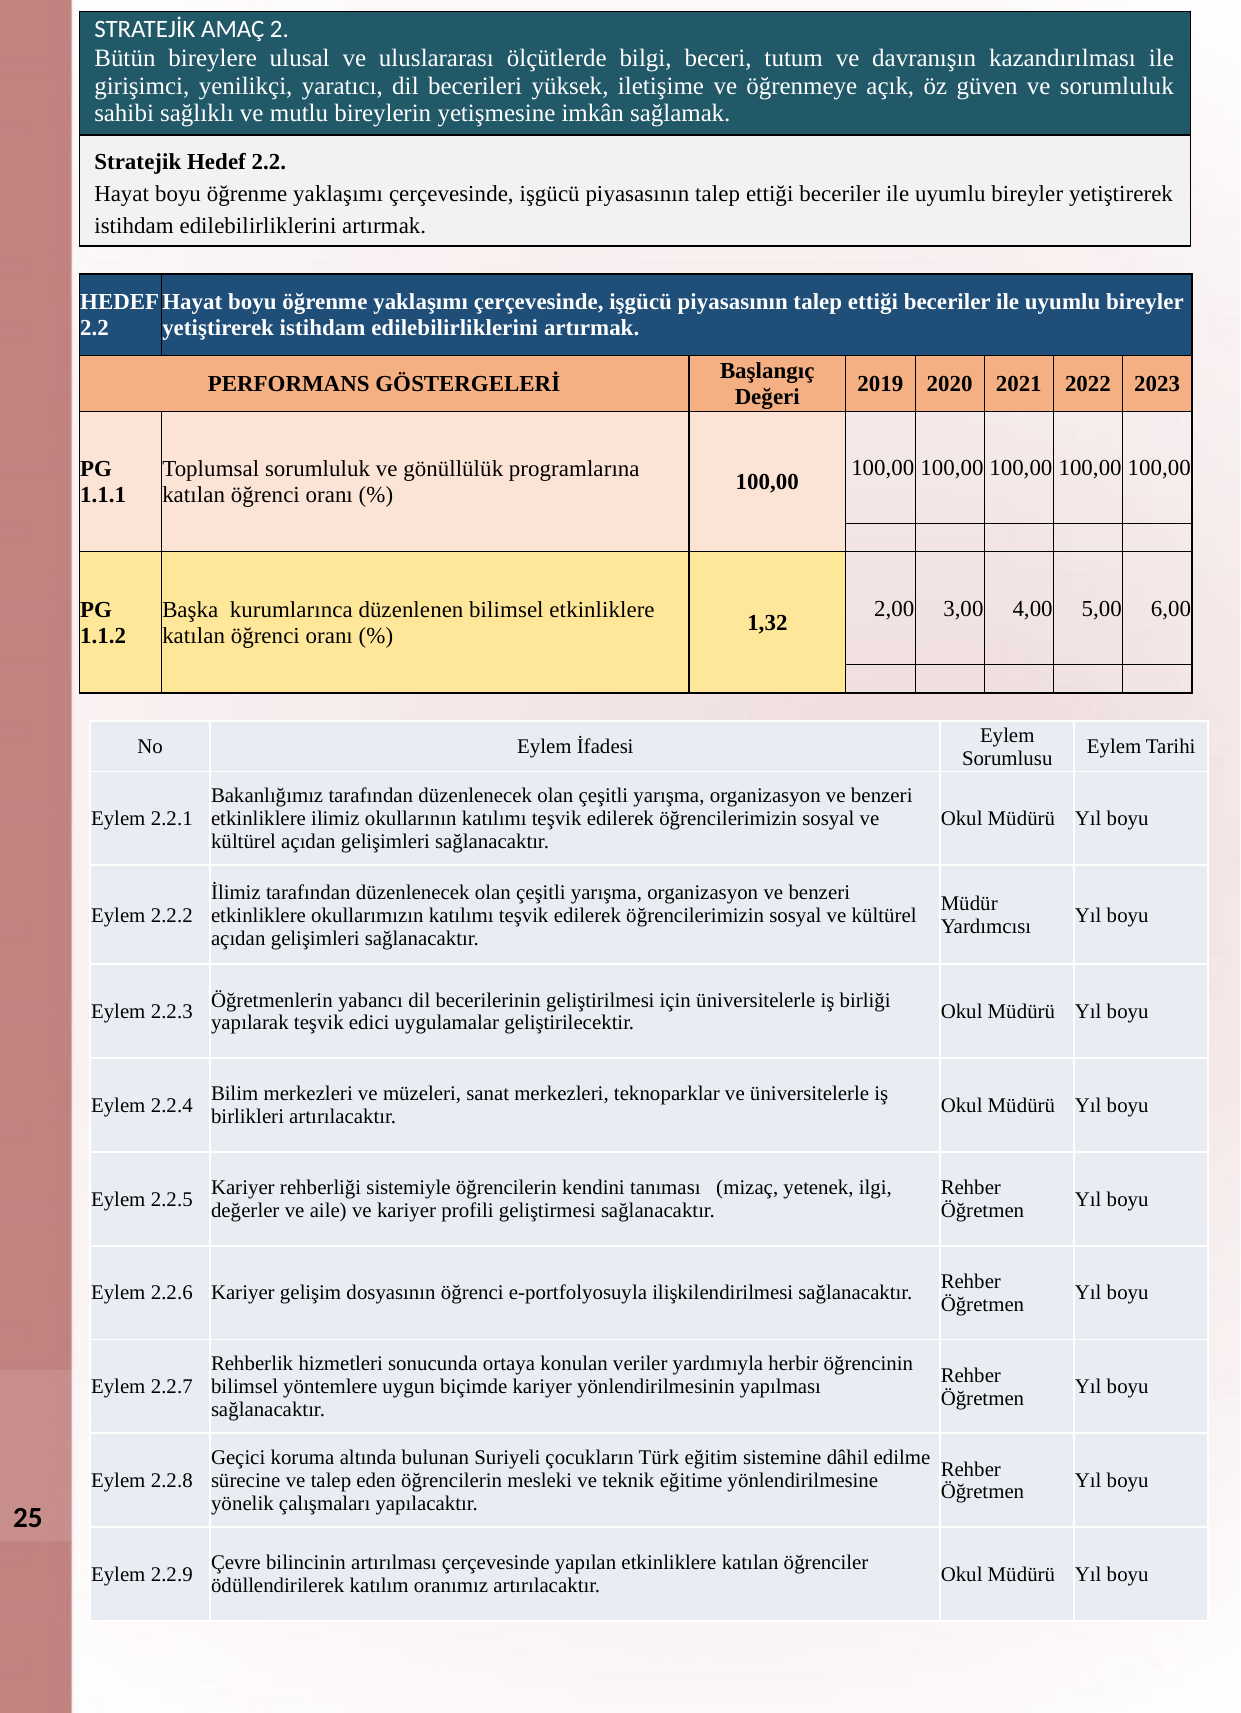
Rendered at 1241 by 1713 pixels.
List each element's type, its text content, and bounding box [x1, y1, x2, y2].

table_cell Eylem 2.2.3 [91, 965, 209, 1057]
table_cell Geçici koruma altında bulunan Suriyeli çocukların Türk eğitim sistemine dâhil edilme sürecine ve talep eden öğrencilerin mesleki ve teknik eğitime yönlendirilmesine yönelik çalışmaları yapılacaktır. [211, 1434, 939, 1526]
table_cell Eylem 2.2.2 [91, 866, 209, 963]
table_cell Rehber Öğretmen [941, 1247, 1073, 1339]
table_cell 2022 [1054, 356, 1122, 411]
table_cell 100,00 [690, 412, 845, 551]
table_cell 3,00 [916, 552, 984, 664]
table_cell Kariyer gelişim dosyasının öğrenci e-portfolyosuyla ilişkilendirilmesi sağlanacaktır. [211, 1247, 939, 1339]
table_cell [985, 524, 1053, 551]
table_cell 100,00 [916, 412, 984, 523]
table_cell 2023 [1123, 356, 1191, 411]
table_header Eylem İfadesi [211, 722, 939, 771]
table_header HEDEF 2.2 [80, 275, 161, 355]
table_cell Yıl boyu [1075, 1153, 1207, 1245]
table_header Eylem Tarihi [1075, 722, 1207, 771]
table_cell Yıl boyu [1075, 1340, 1207, 1432]
table_cell [1054, 665, 1122, 692]
table_cell PG 1.1.2 [80, 552, 161, 692]
table_cell PERFORMANS GÖSTERGELERİ [80, 356, 688, 411]
table_cell 100,00 [985, 412, 1053, 523]
table_cell Eylem 2.2.7 [91, 1340, 209, 1432]
table_cell Başka kurumlarınca düzenlenen bilimsel etkinliklere katılan öğrenci oranı (%) [162, 552, 688, 692]
table_cell 5,00 [1054, 552, 1122, 664]
table_cell Eylem 2.2.5 [91, 1153, 209, 1245]
table_cell Başlangıç Değeri [690, 356, 845, 411]
table_cell PG 1.1.1 [80, 412, 161, 551]
table_cell Okul Müdürü [941, 965, 1073, 1057]
table_cell Toplumsal sorumluluk ve gönüllülük programlarına katılan öğrenci oranı (%) [162, 412, 688, 551]
table_cell Kariyer rehberliği sistemiyle öğrencilerin kendini tanıması (mizaç, yetenek, ilgi, değerler ve aile) ve kariyer profili geliştirmesi sağlanacaktır. [211, 1153, 939, 1245]
table_cell Rehber Öğretmen [941, 1153, 1073, 1245]
table_cell Rehberlik hizmetleri sonucunda ortaya konulan veriler yardımıyla herbir öğrencinin bilimsel yöntemlere uygun biçimde kariyer yönlendirilmesinin yapılması sağlanacaktır. [211, 1340, 939, 1432]
table_cell [1123, 665, 1191, 692]
table_cell Okul Müdürü [941, 1528, 1073, 1620]
table_cell Yıl boyu [1075, 1059, 1207, 1151]
table_cell [985, 665, 1053, 692]
table_header No [91, 722, 209, 771]
table_cell Eylem 2.2.1 [91, 772, 209, 864]
table_header STRATEJİK AMAÇ 2. Bütün bireylere ulusal ve uluslararası ölçütlerde bilgi, beceri, tutum ve davranışın kazandırılması ile girişimci, yenilikçi, yaratıcı, dil becerileri yüksek, iletişime ve öğrenmeye açık, öz güven ve sorumluluk sahibi sağlıklı ve mutlu bireylerin yetişmesine imkân sağlamak. [80, 12, 1190, 134]
table_cell 1,32 [690, 552, 845, 692]
table_cell Çevre bilincinin artırılması çerçevesinde yapılan etkinliklere katılan öğrenciler ödüllendirilerek katılım oranımız artırılacaktır. [211, 1528, 939, 1620]
table_cell İlimiz tarafından düzenlenecek olan çeşitli yarışma, organizasyon ve benzeri etkinliklere okullarımızın katılımı teşvik edilerek öğrencilerimizin sosyal ve kültürel açıdan gelişimleri sağlanacaktır. [211, 866, 939, 963]
table_cell Yıl boyu [1075, 772, 1207, 864]
table_cell Yıl boyu [1075, 1247, 1207, 1339]
table_cell 100,00 [1123, 412, 1191, 523]
table_cell Eylem 2.2.8 [91, 1434, 209, 1526]
table_cell Eylem 2.2.4 [91, 1059, 209, 1151]
table_cell 2021 [985, 356, 1053, 411]
table_cell [846, 524, 915, 551]
table_cell Yıl boyu [1075, 1434, 1207, 1526]
table_cell Bakanlığımız tarafından düzenlenecek olan çeşitli yarışma, organizasyon ve benzeri etkinliklere ilimiz okullarının katılımı teşvik edilerek öğrencilerimizin sosyal ve kültürel açıdan gelişimleri sağlanacaktır. [211, 772, 939, 864]
table_cell [916, 665, 984, 692]
table_cell [1123, 524, 1191, 551]
table_cell Eylem 2.2.6 [91, 1247, 209, 1339]
table_cell [916, 524, 984, 551]
table_cell 4,00 [985, 552, 1053, 664]
table_header Eylem Sorumlusu [941, 722, 1073, 771]
table_cell Yıl boyu [1075, 965, 1207, 1057]
table_cell Yıl boyu [1075, 866, 1207, 963]
table_cell 2,00 [846, 552, 915, 664]
table_cell [1054, 524, 1122, 551]
table_cell Müdür Yardımcısı [941, 866, 1073, 963]
table_cell Öğretmenlerin yabancı dil becerilerinin geliştirilmesi için üniversitelerle iş birliği yapılarak teşvik edici uygulamalar geliştirilecektir. [211, 965, 939, 1057]
table_cell 2019 [846, 356, 915, 411]
table_cell Rehber Öğretmen [941, 1340, 1073, 1432]
table_cell Rehber Öğretmen [941, 1434, 1073, 1526]
text_box 25 [0, 1491, 75, 1542]
table_cell [846, 665, 915, 692]
table_cell Bilim merkezleri ve müzeleri, sanat merkezleri, teknoparklar ve üniversitelerle iş birlikleri artırılacaktır. [211, 1059, 939, 1151]
table_cell Okul Müdürü [941, 772, 1073, 864]
table_cell Yıl boyu [1075, 1528, 1207, 1620]
table_cell Eylem 2.2.9 [91, 1528, 209, 1620]
table_cell 100,00 [846, 412, 915, 523]
table_cell Okul Müdürü [941, 1059, 1073, 1151]
picture [0, 0, 1241, 1713]
table_cell 6,00 [1123, 552, 1191, 664]
table_cell Stratejik Hedef 2.2. Hayat boyu öğrenme yaklaşımı çerçevesinde, işgücü piyasasının talep ettiği beceriler ile uyumlu bireyler yetiştirerek istihdam edilebilirliklerini artırmak. [80, 136, 1190, 245]
table_header Hayat boyu öğrenme yaklaşımı çerçevesinde, işgücü piyasasının talep ettiği beceriler ile uyumlu bireyler yetiştirerek istihdam edilebilirliklerini artırmak. [162, 275, 1191, 355]
table_cell 100,00 [1054, 412, 1122, 523]
table_cell 2020 [916, 356, 984, 411]
